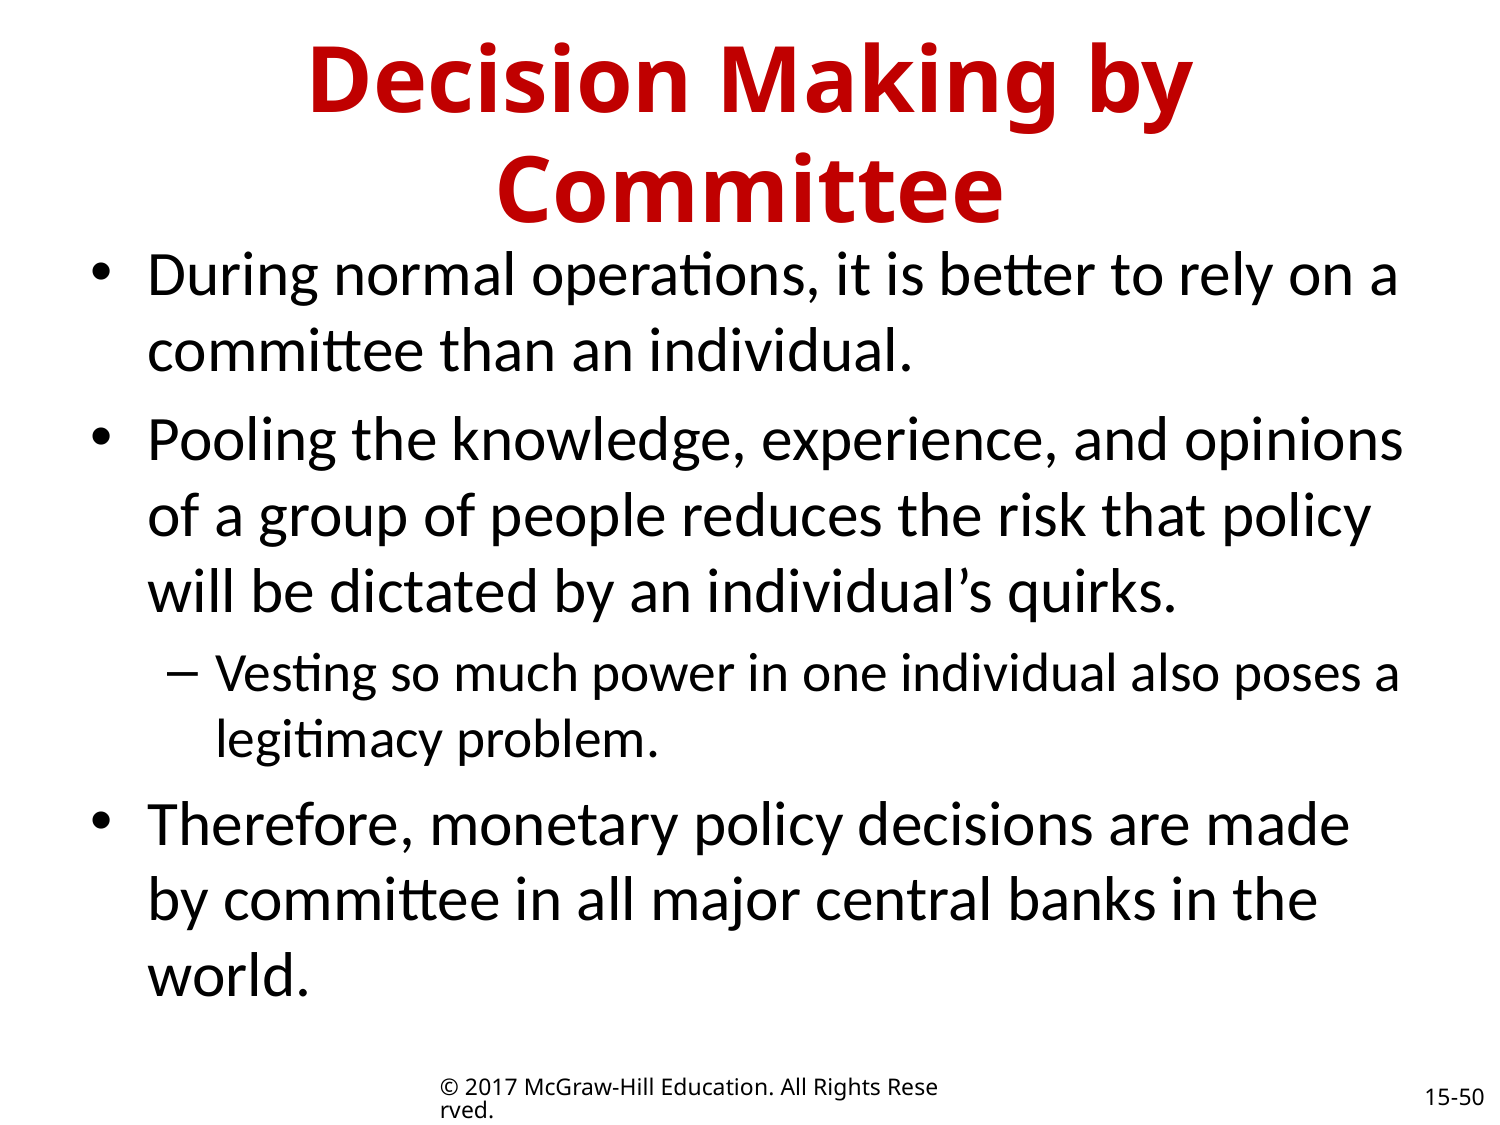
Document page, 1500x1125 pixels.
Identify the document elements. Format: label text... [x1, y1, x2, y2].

slide_number 15-50 [1287, 1074, 1500, 1125]
footer © 2017 McGraw-Hill Education. All Rights Reserved. [425, 1065, 963, 1125]
list During normal operations, it is better to rely on a committee than an individual. Pooling the knowledge, experience, and opinions of a group of people reduces the risk that policy will be dictated by an individual’s quirks. Vesting so much power in one individual also poses a legitimacy problem. Therefore, monetary policy decisions are made by committee in all major central banks in the world. [75, 224, 1425, 1038]
title Decision Making by Committee [75, 37, 1425, 224]
